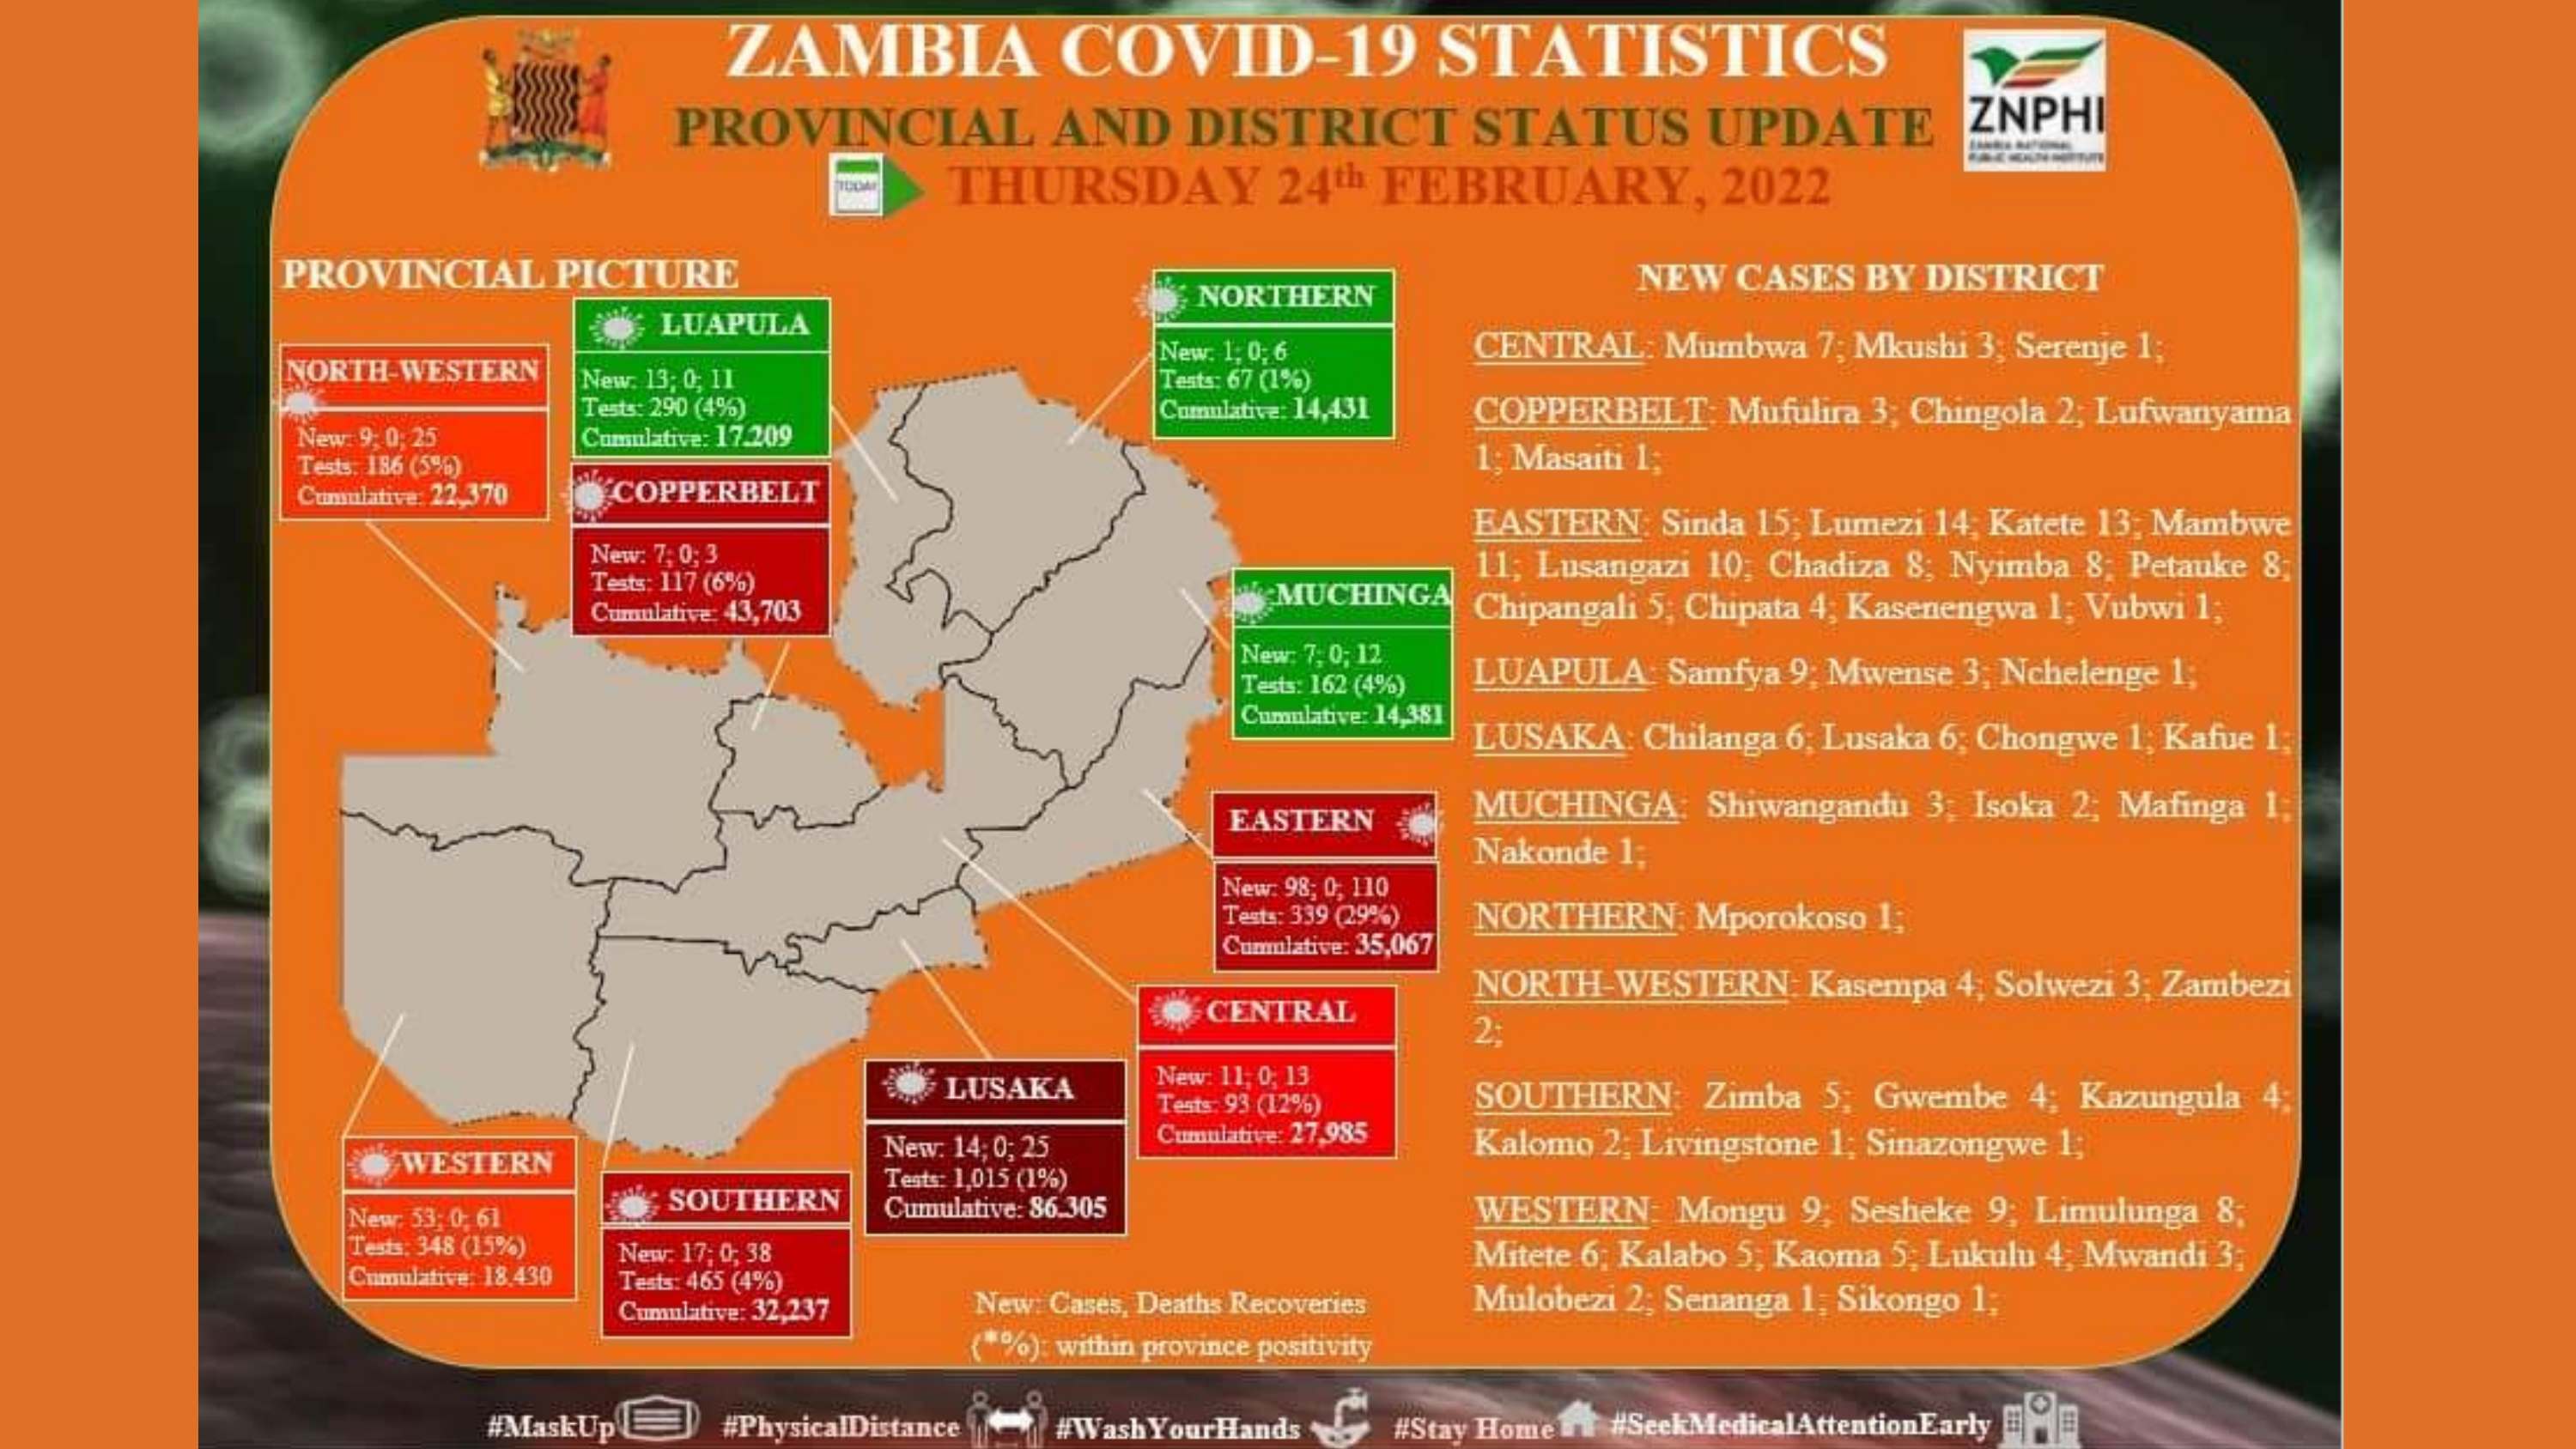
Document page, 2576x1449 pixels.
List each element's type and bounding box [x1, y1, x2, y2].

picture [197, 0, 2344, 1449]
